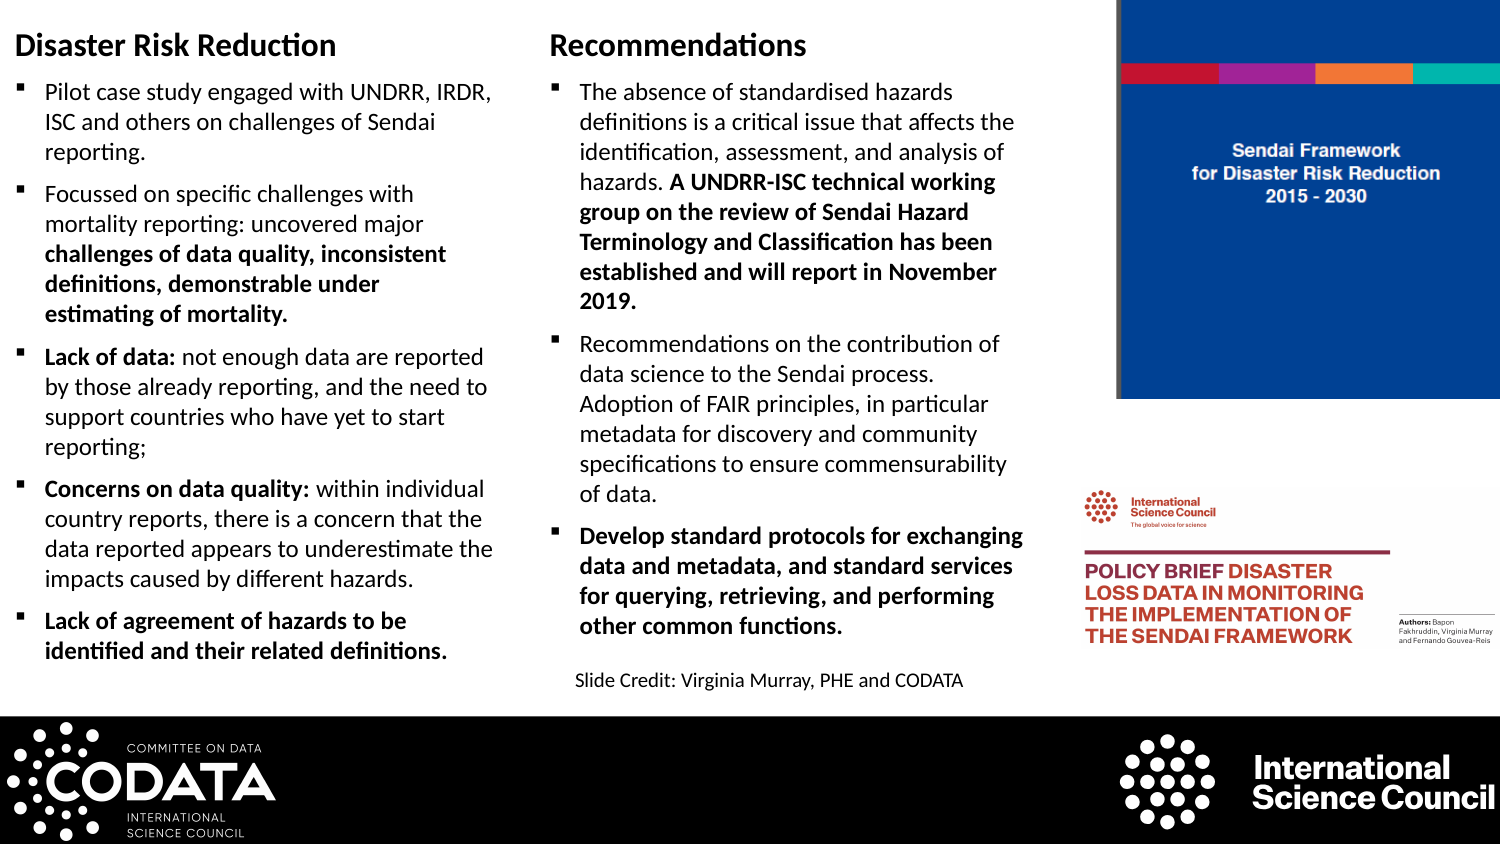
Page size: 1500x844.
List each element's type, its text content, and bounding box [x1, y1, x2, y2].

text_box Recommendations The absence of standardised hazards definitions is a critical issue that affects the identification, assessment, and analysis of hazards. A UNDRR-ISC technical working group on the review of Sendai Hazard Terminology and Classification has been established and will report in November 2019. Recommendations on the contribution of data science to the Sendai process. Adoption of FAIR principles, in particular metadata for discovery and community specifications to ensure commensurability of data. Develop standard protocols for exchanging data and metadata, and standard services for querying, retrieving, and performing other common functions. [534, 15, 1045, 647]
text_box Disaster Risk Reduction Pilot case study engaged with UNDRR, IRDR, ISC and others on challenges of Sendai reporting. Focussed on specific challenges with mortality reporting: uncovered major challenges of data quality, inconsistent definitions, demonstrable under estimating of mortality. Lack of data: not enough data are reported by those already reporting, and the need to support countries who have yet to start reporting; Concerns on data quality: within individual country reports, there is a concern that the data reported appears to underestimate the impacts caused by different hazards. Lack of agreement of hazards to be identified and their related definitions. [0, 15, 510, 712]
picture [1116, 0, 1500, 399]
text_box Slide Credit: Virginia Murray, PHE and CODATA [560, 659, 987, 700]
picture [6, 722, 276, 841]
picture [1116, 728, 1500, 836]
picture [1080, 486, 1500, 649]
text_box [0, 716, 1500, 844]
